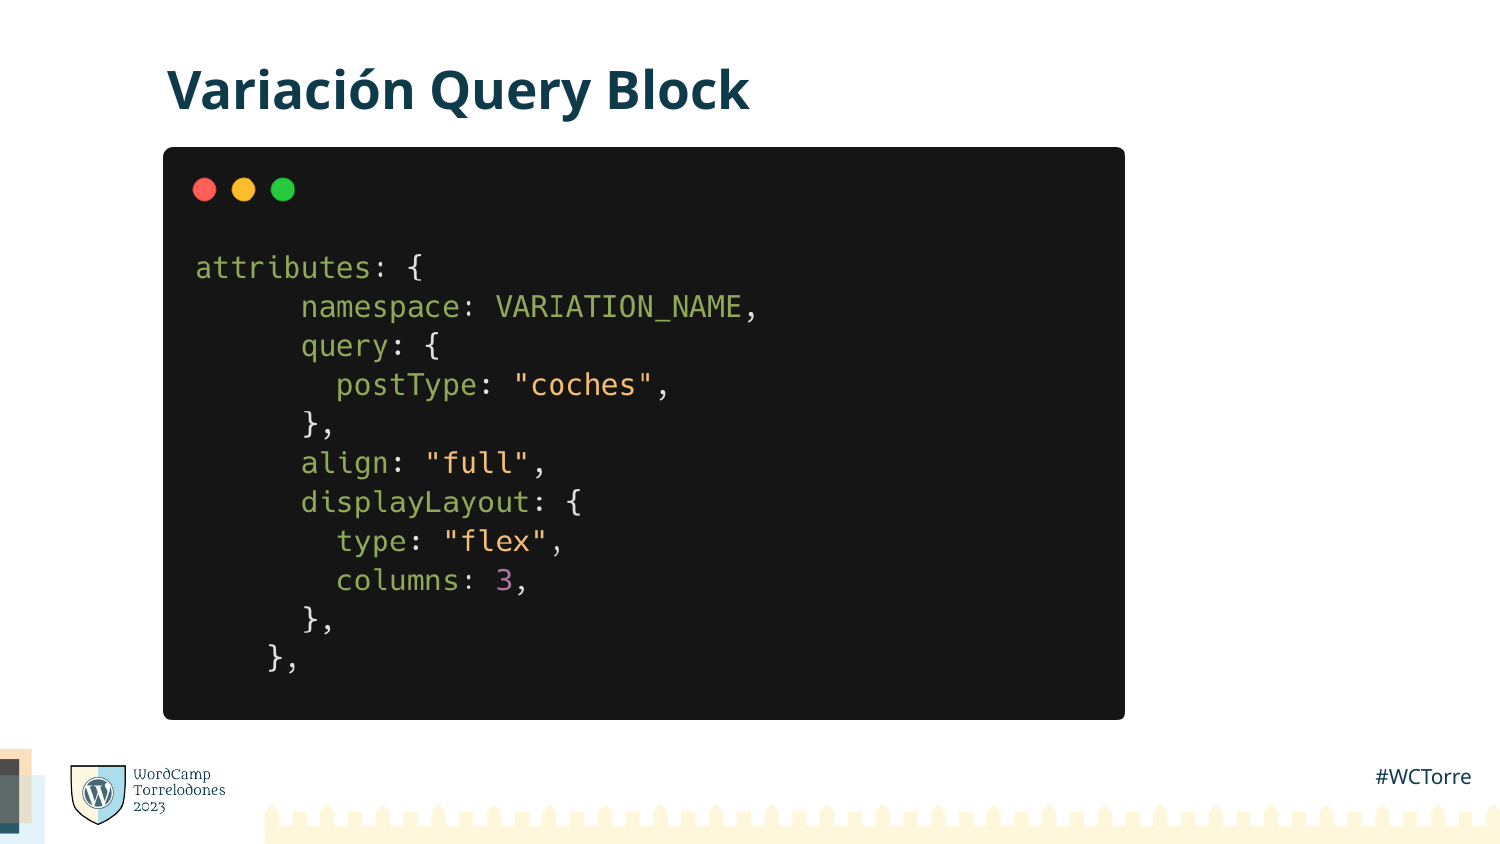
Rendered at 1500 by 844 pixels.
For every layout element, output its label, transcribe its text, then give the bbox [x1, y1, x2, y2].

picture [0, 743, 1500, 844]
picture [163, 146, 1125, 720]
title Variación Query Block [152, 41, 1460, 136]
